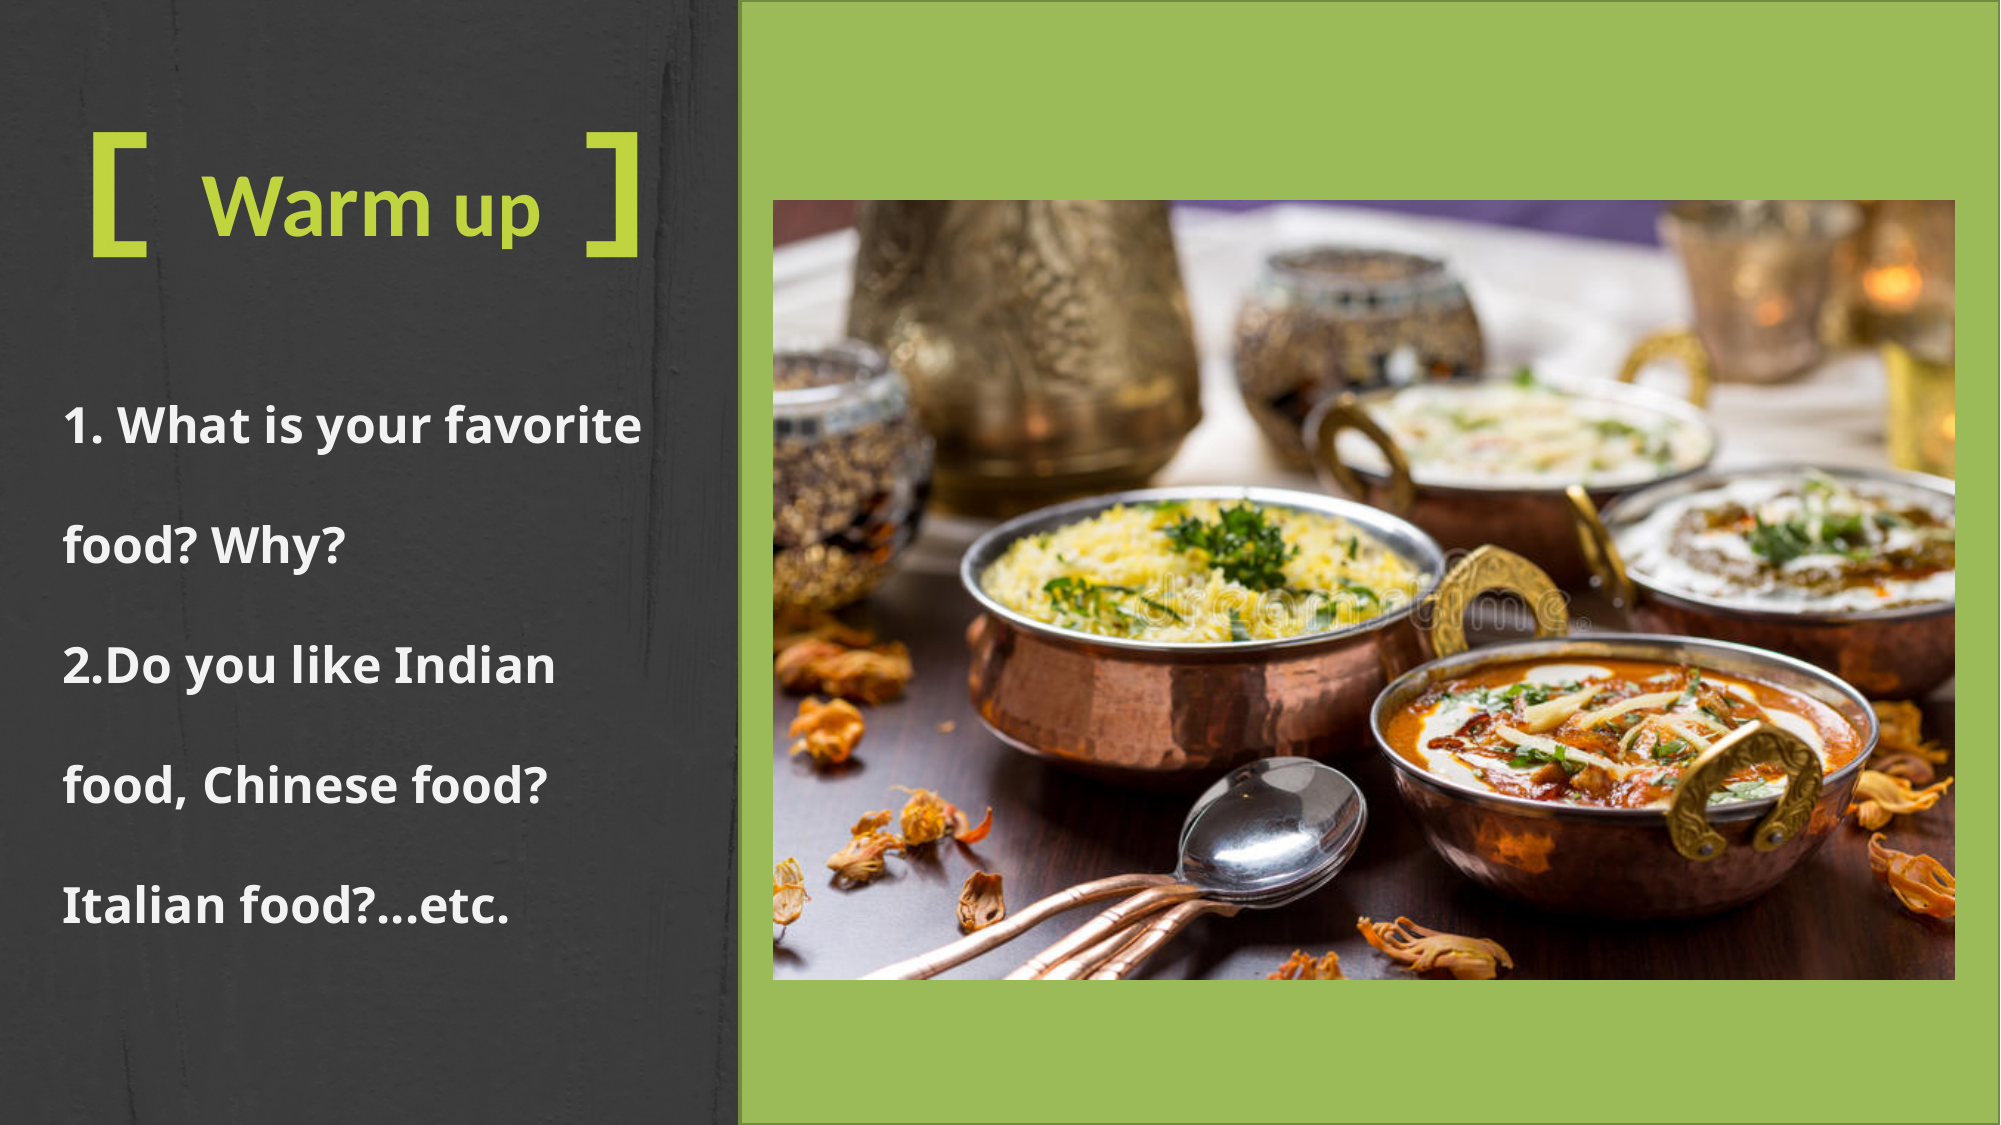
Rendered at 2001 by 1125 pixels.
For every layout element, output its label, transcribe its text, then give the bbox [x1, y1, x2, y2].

text_box Warm up [186, 137, 558, 263]
picture [773, 200, 1955, 981]
picture [0, 0, 738, 1125]
text_box [738, 0, 2000, 1125]
text_box What is your favorite food? Why? Do you like Indian food, Chinese food? Italian food?...etc. [47, 326, 697, 942]
